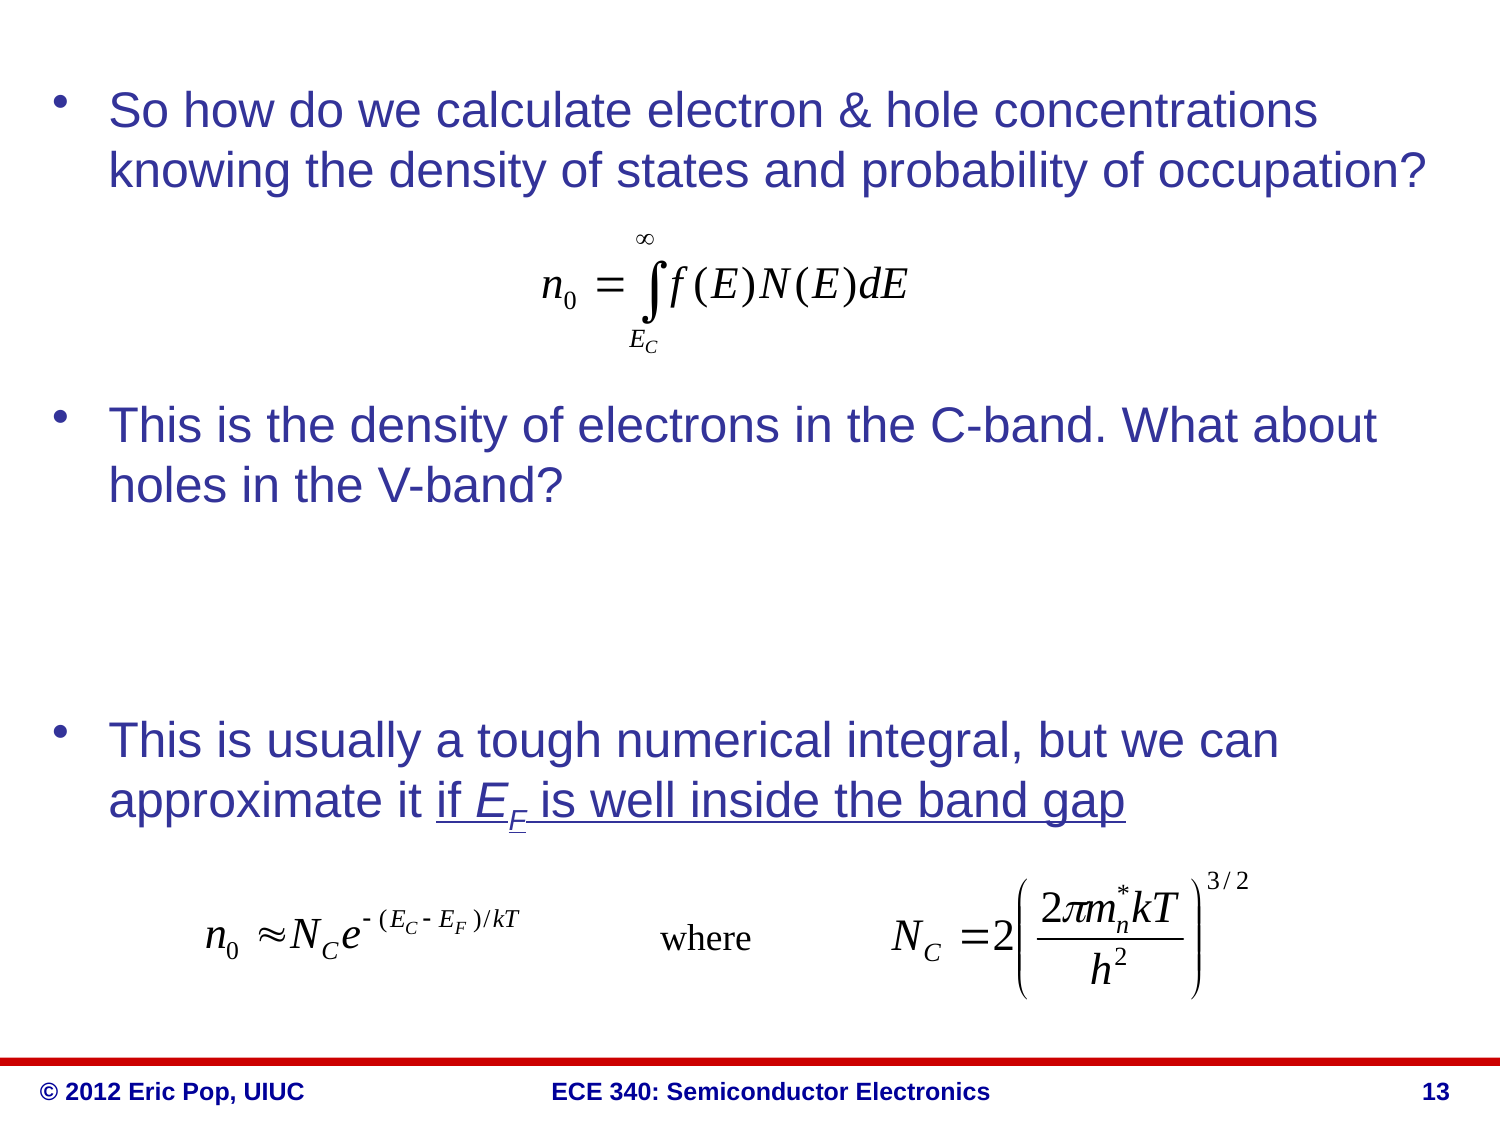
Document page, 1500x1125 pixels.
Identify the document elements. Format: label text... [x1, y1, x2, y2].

list So how do we calculate electron & hole concentrations knowing the density of states and probability of occupation? This is the density of electrons in the C-band. What about holes in the V-band? This is usually a tough numerical integral, but we can approximate it if EF is well inside the band gap [36, 70, 1465, 1006]
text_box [534, 215, 918, 363]
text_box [197, 899, 532, 971]
text_box where [645, 905, 767, 965]
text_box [882, 860, 1257, 1011]
slide_number 13 [1362, 1075, 1451, 1106]
